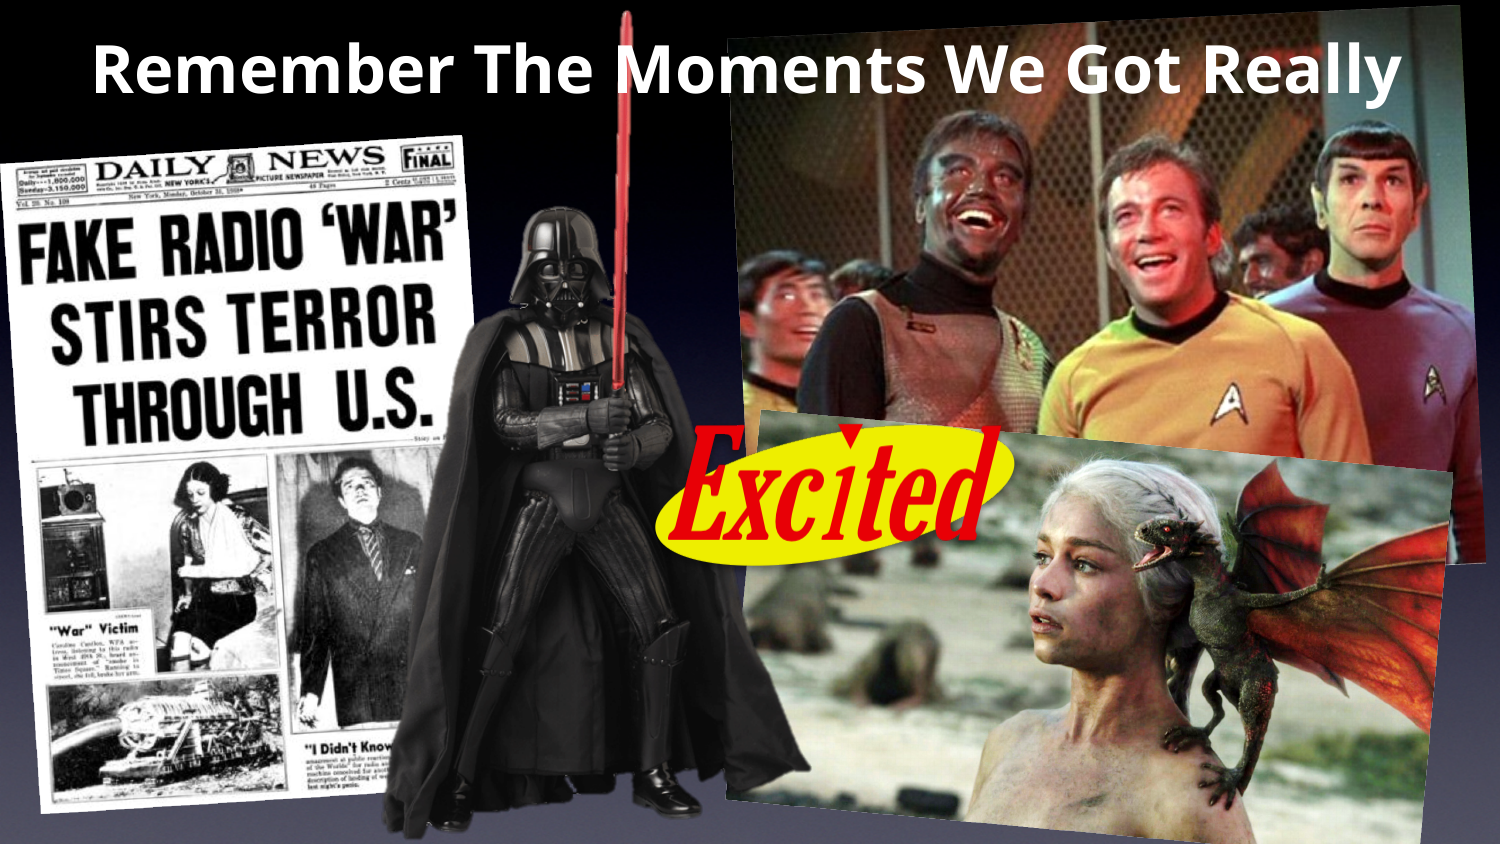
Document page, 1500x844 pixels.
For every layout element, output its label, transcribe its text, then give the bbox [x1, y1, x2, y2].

text_box Remember The Moments We Got Really [870, 11, 1438, 19]
picture [0, 0, 1500, 844]
text_box Remember The Moments We Got Really [75, 11, 319, 122]
